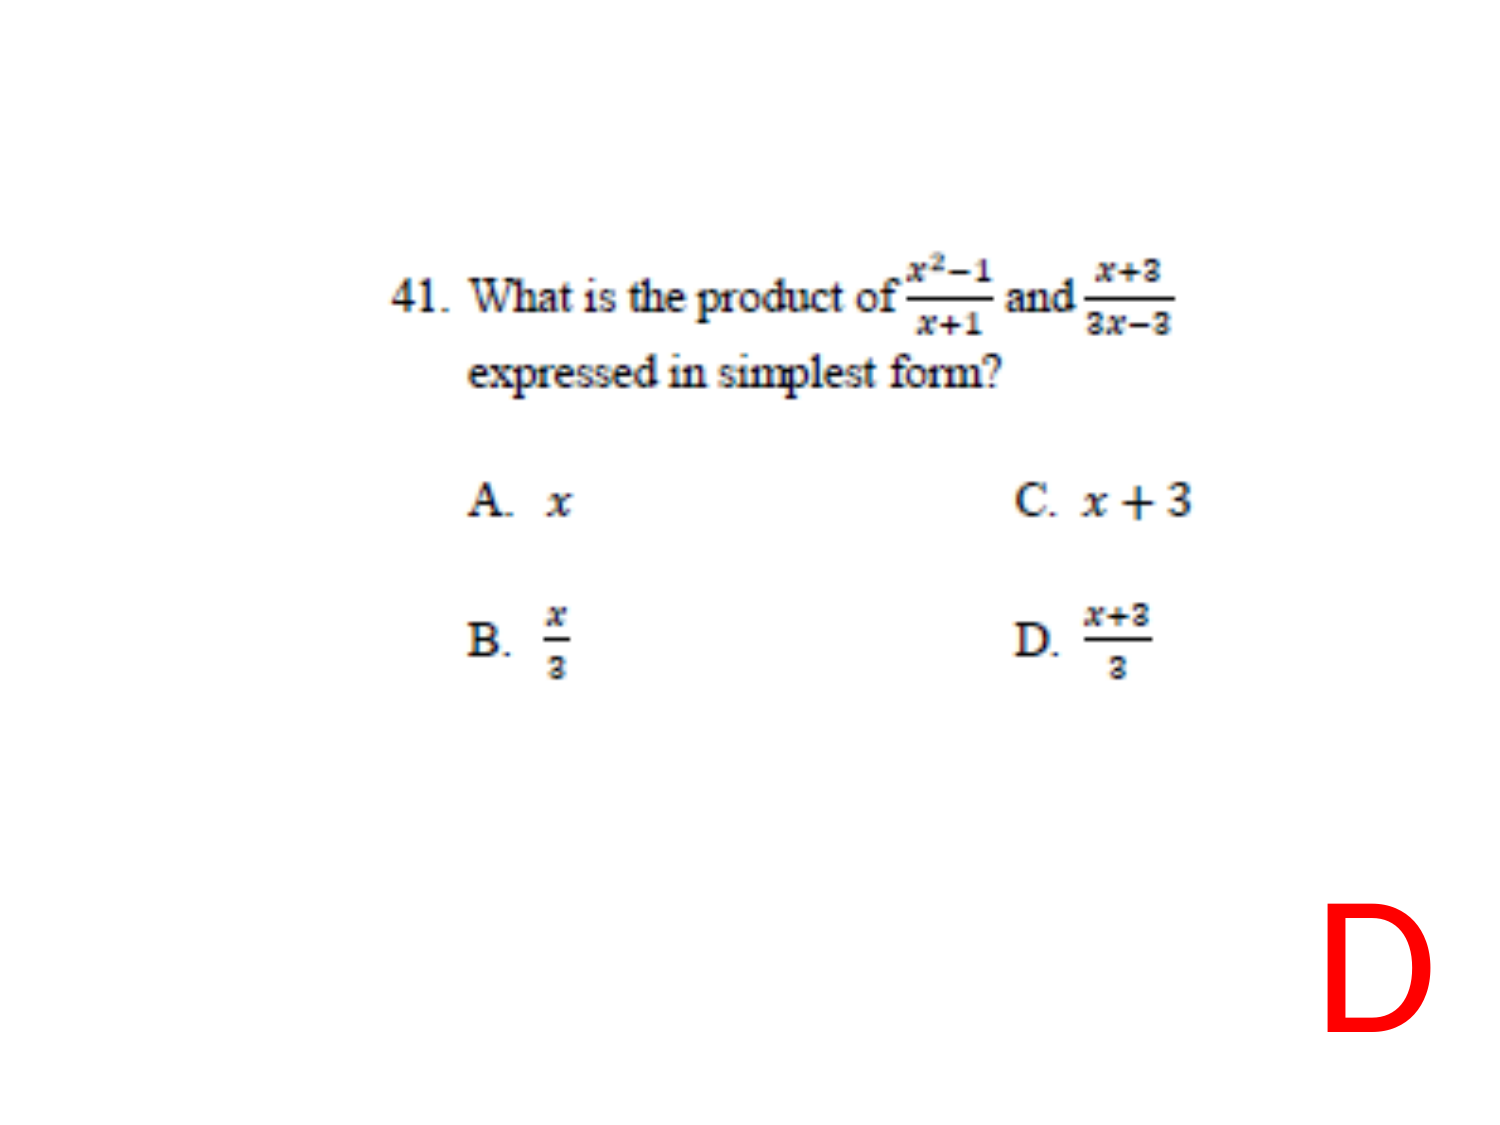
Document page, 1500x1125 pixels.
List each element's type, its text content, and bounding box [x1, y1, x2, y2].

text_box D [1299, 824, 1425, 1080]
picture [337, 162, 1253, 809]
